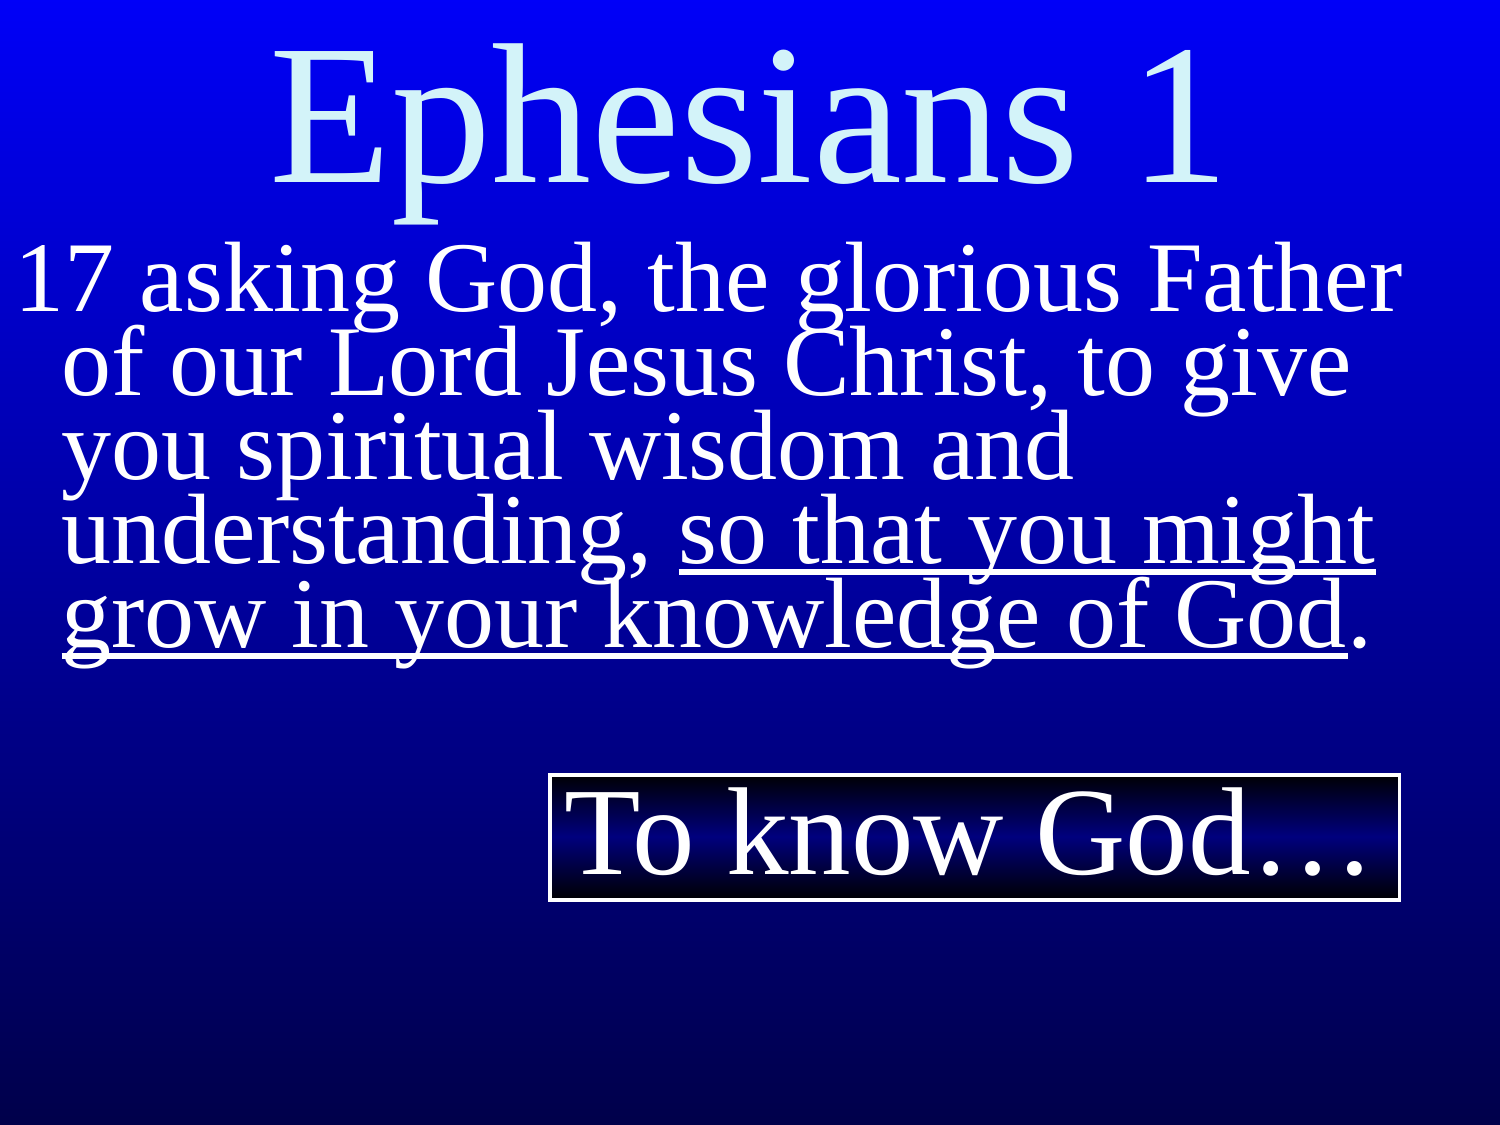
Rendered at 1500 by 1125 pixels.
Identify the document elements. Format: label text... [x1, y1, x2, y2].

text_box To know God… [549, 774, 1400, 900]
title Ephesians 1 [0, 0, 1500, 237]
list 17 asking God, the glorious Father of our Lord Jesus Christ, to give you spiritual wisdom and understanding, so that you might grow in your knowledge of God. [0, 237, 1500, 1038]
